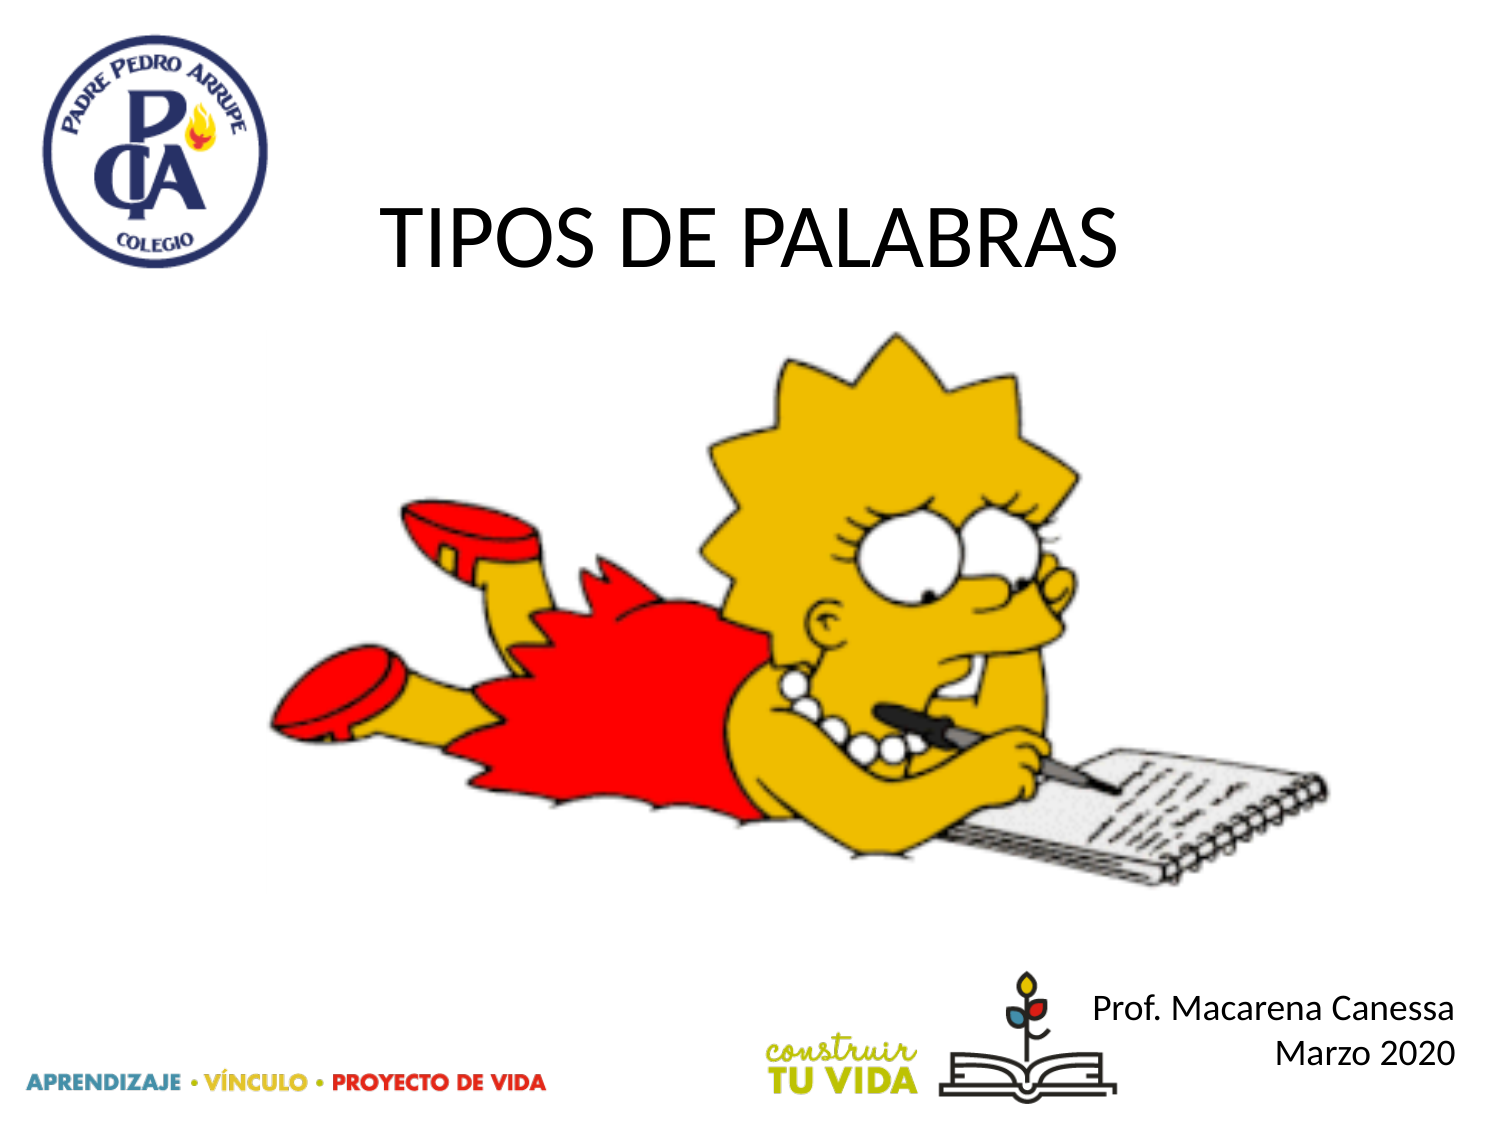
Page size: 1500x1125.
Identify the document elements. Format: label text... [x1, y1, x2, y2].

picture [0, 942, 1208, 1125]
picture [265, 330, 1339, 894]
picture [29, 16, 284, 282]
text_box Prof. Macarena Canessa Marzo 2020 [1212, 975, 1471, 1081]
title TIPOS DE PALABRAS [222, 160, 1278, 303]
